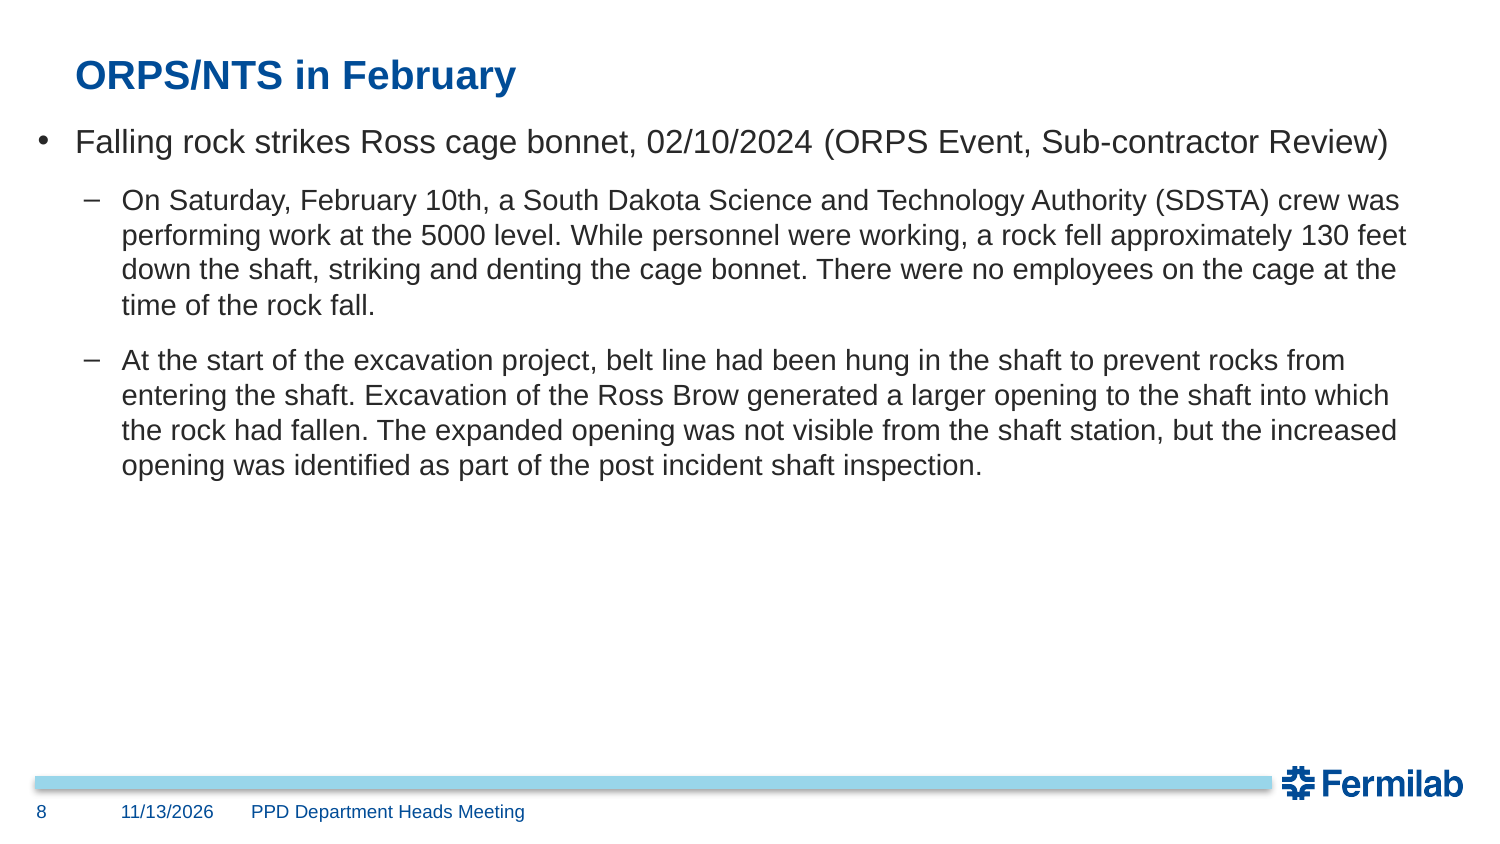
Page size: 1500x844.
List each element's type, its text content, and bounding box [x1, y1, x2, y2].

title ORPS/NTS in February [75, 44, 1500, 98]
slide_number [120, 800, 232, 830]
slide_number 8 [36, 800, 105, 830]
list Falling rock strikes Ross cage bonnet, 02/10/2024 (ORPS Event, Sub-contractor Review) On Saturday, February 10th, a South Dakota Science and Technology Authority (SDSTA) crew was performing work at the 5000 level. While personnel were working, a rock fell approximately 130 feet down the shaft, striking and denting the cage bonnet. There were no employees on the cage at the time of the rock fall. At the start of the excavation project, belt line had been hung in the shaft to prevent rocks from entering the shaft. Excavation of the Ross Brow generated a larger opening to the shaft into which the rock had fallen. The expanded opening was not visible from the shaft station, but the increased opening was identified as part of the post incident shaft inspection. [37, 120, 1441, 763]
picture [1282, 766, 1463, 800]
footer PPD Department Heads Meeting [251, 800, 1279, 831]
